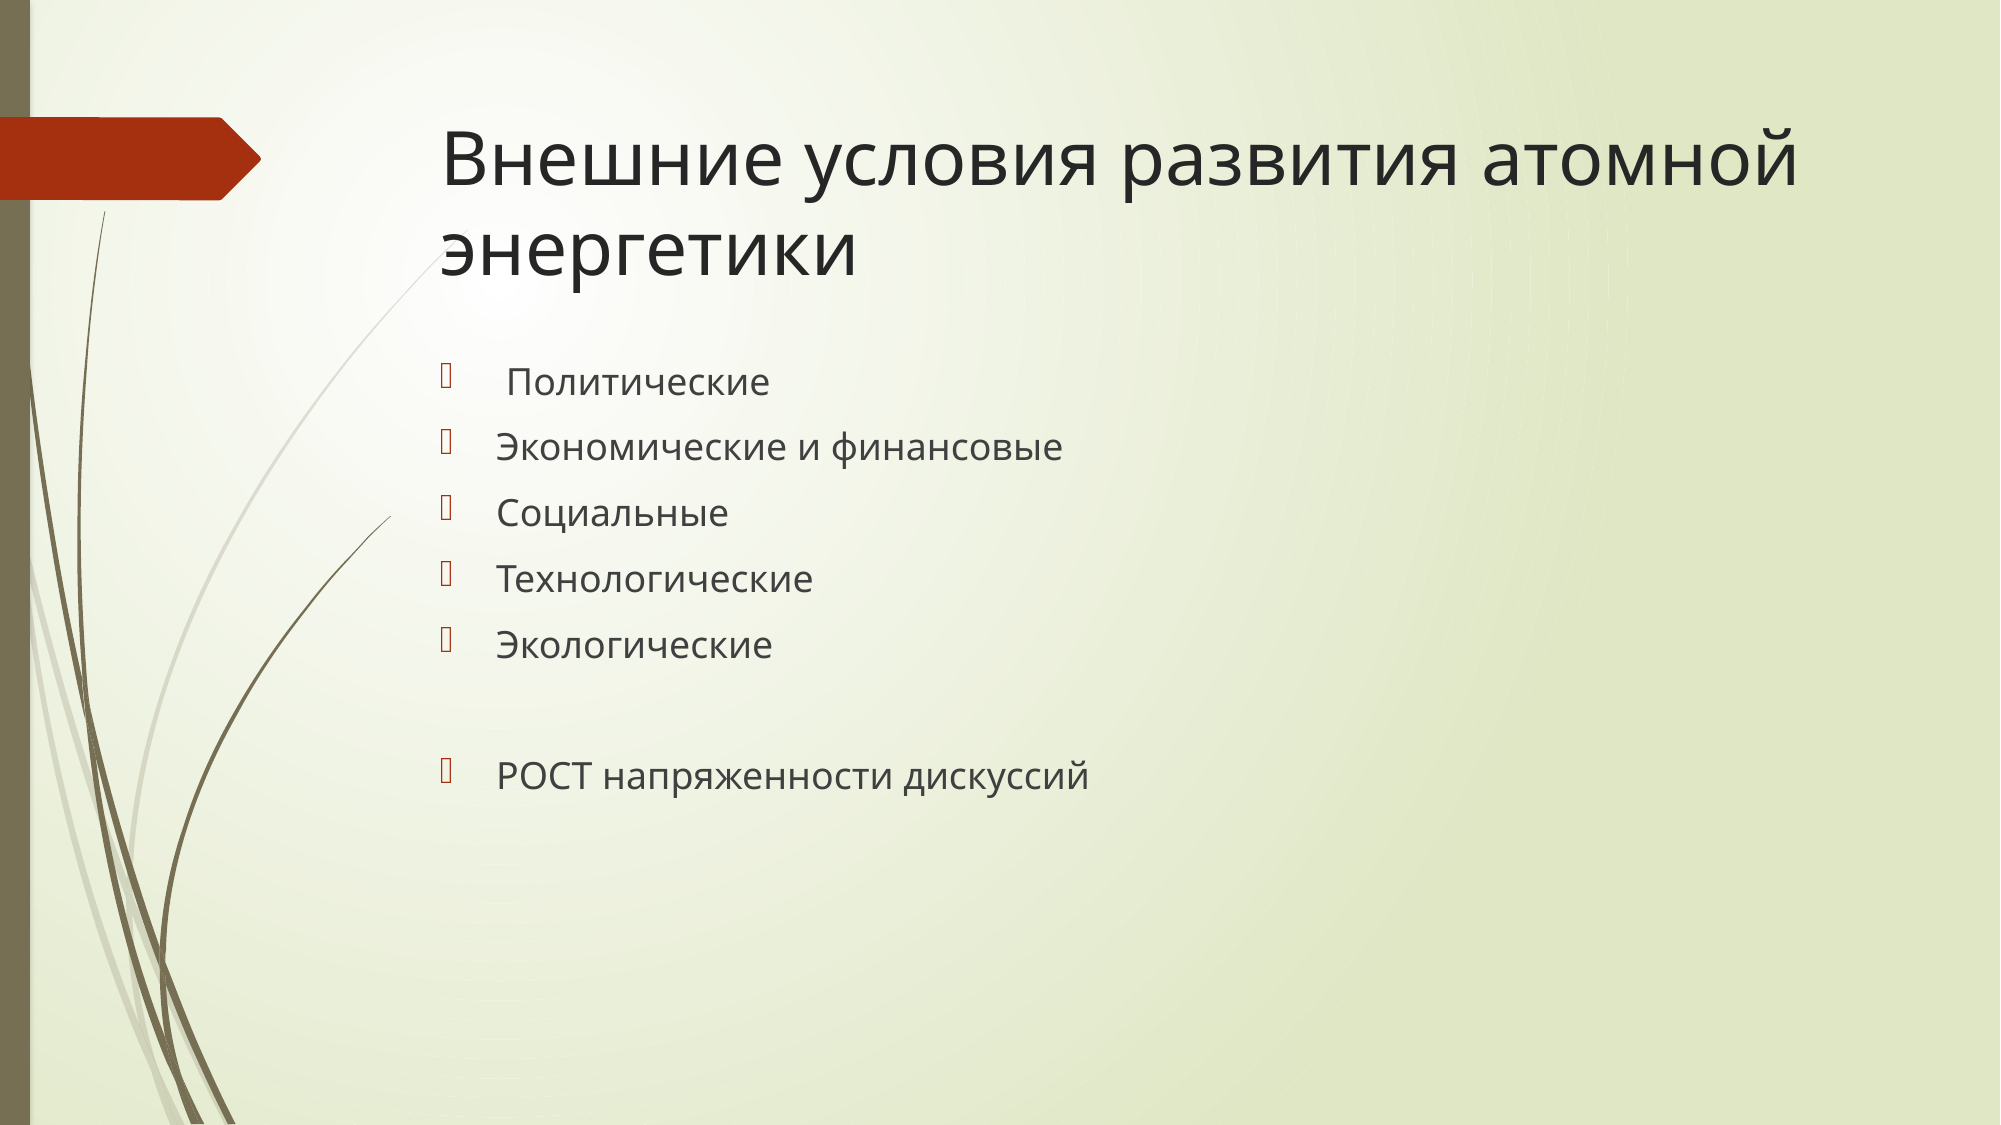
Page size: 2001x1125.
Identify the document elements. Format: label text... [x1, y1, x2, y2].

list Политические Экономические и финансовые Социальные Технологические Экологические РОСТ напряженности дискуссий [424, 350, 1888, 970]
title Внешние условия развития атомной энергетики [425, 102, 1888, 313]
